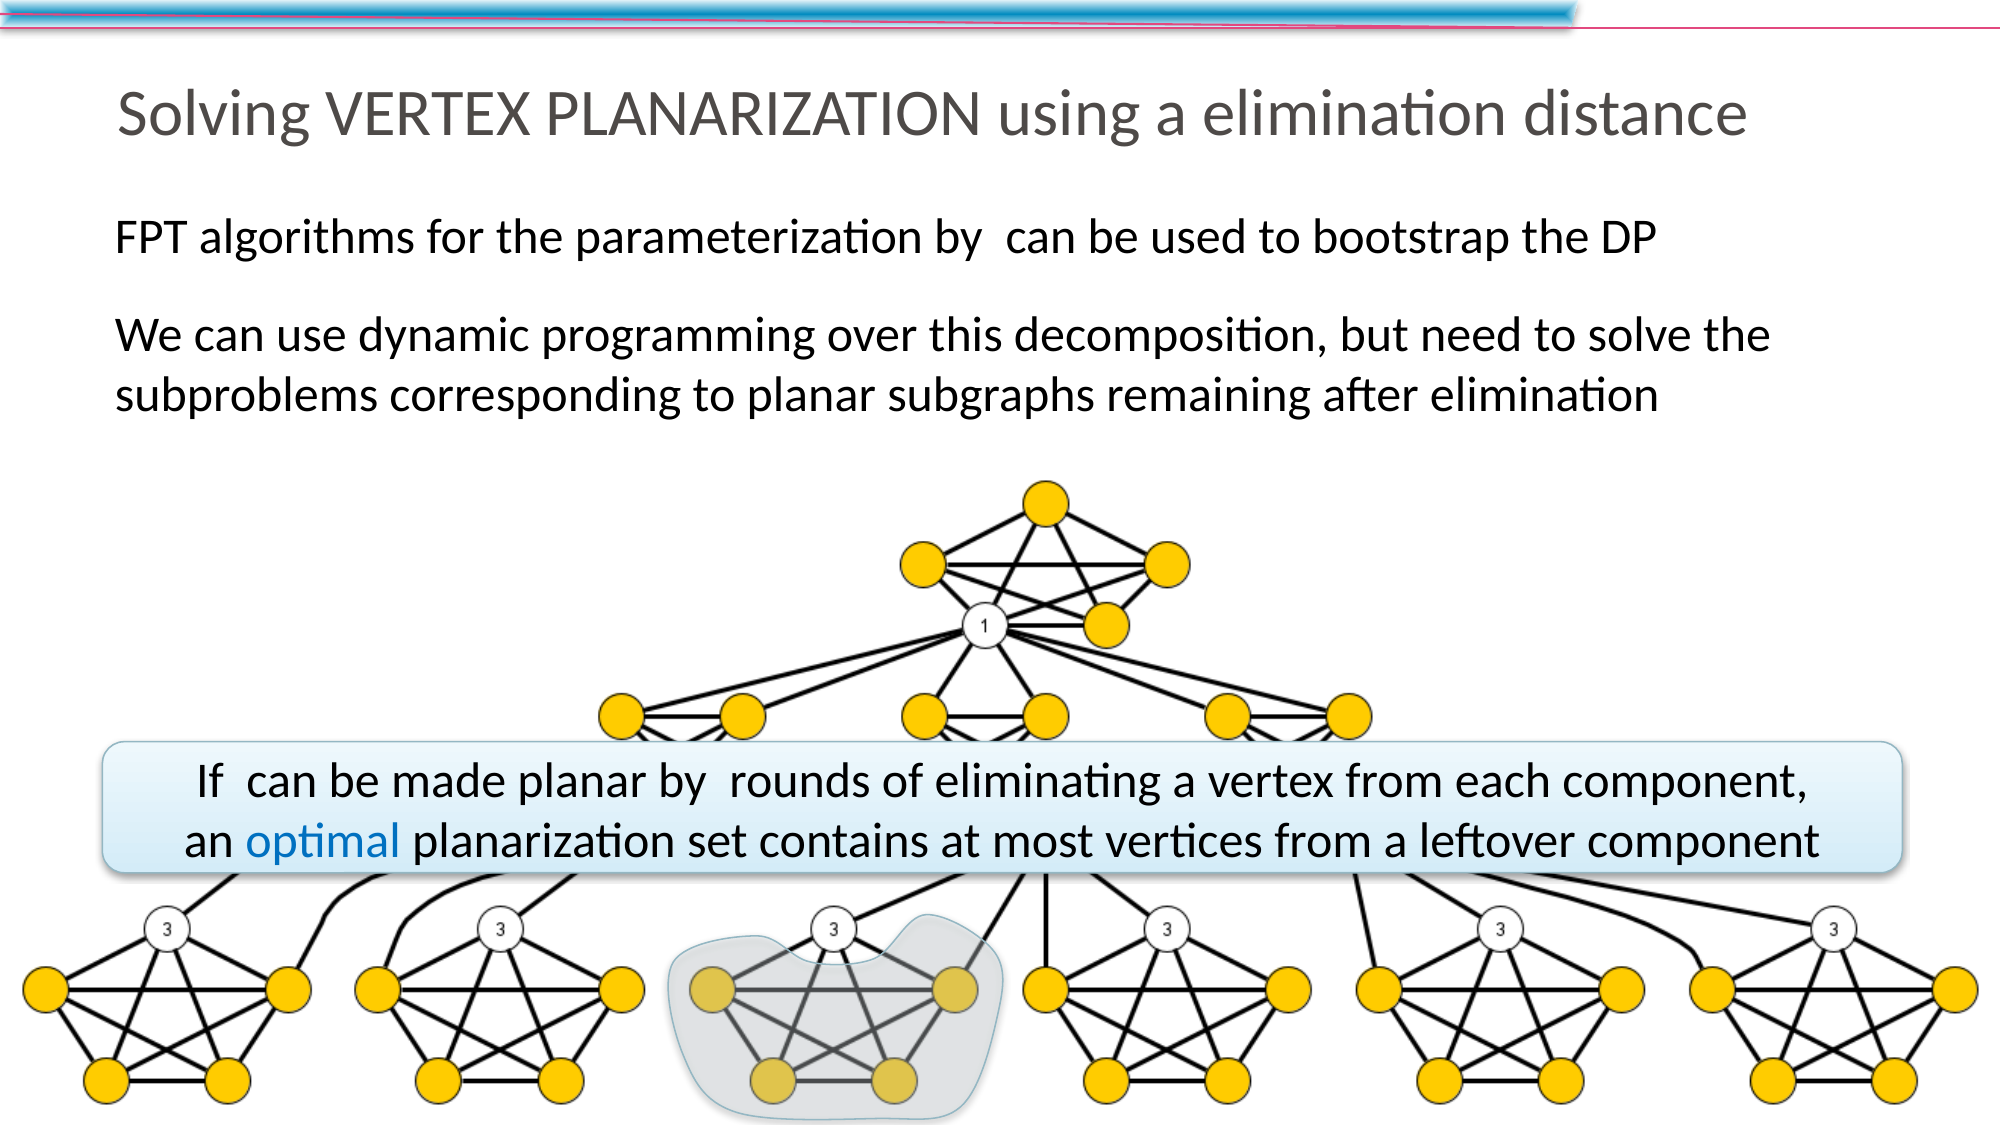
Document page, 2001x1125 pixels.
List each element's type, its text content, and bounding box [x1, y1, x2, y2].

title Solving Vertex Planarization using a elimination distance [102, 57, 1903, 161]
picture [0, 458, 2000, 1125]
